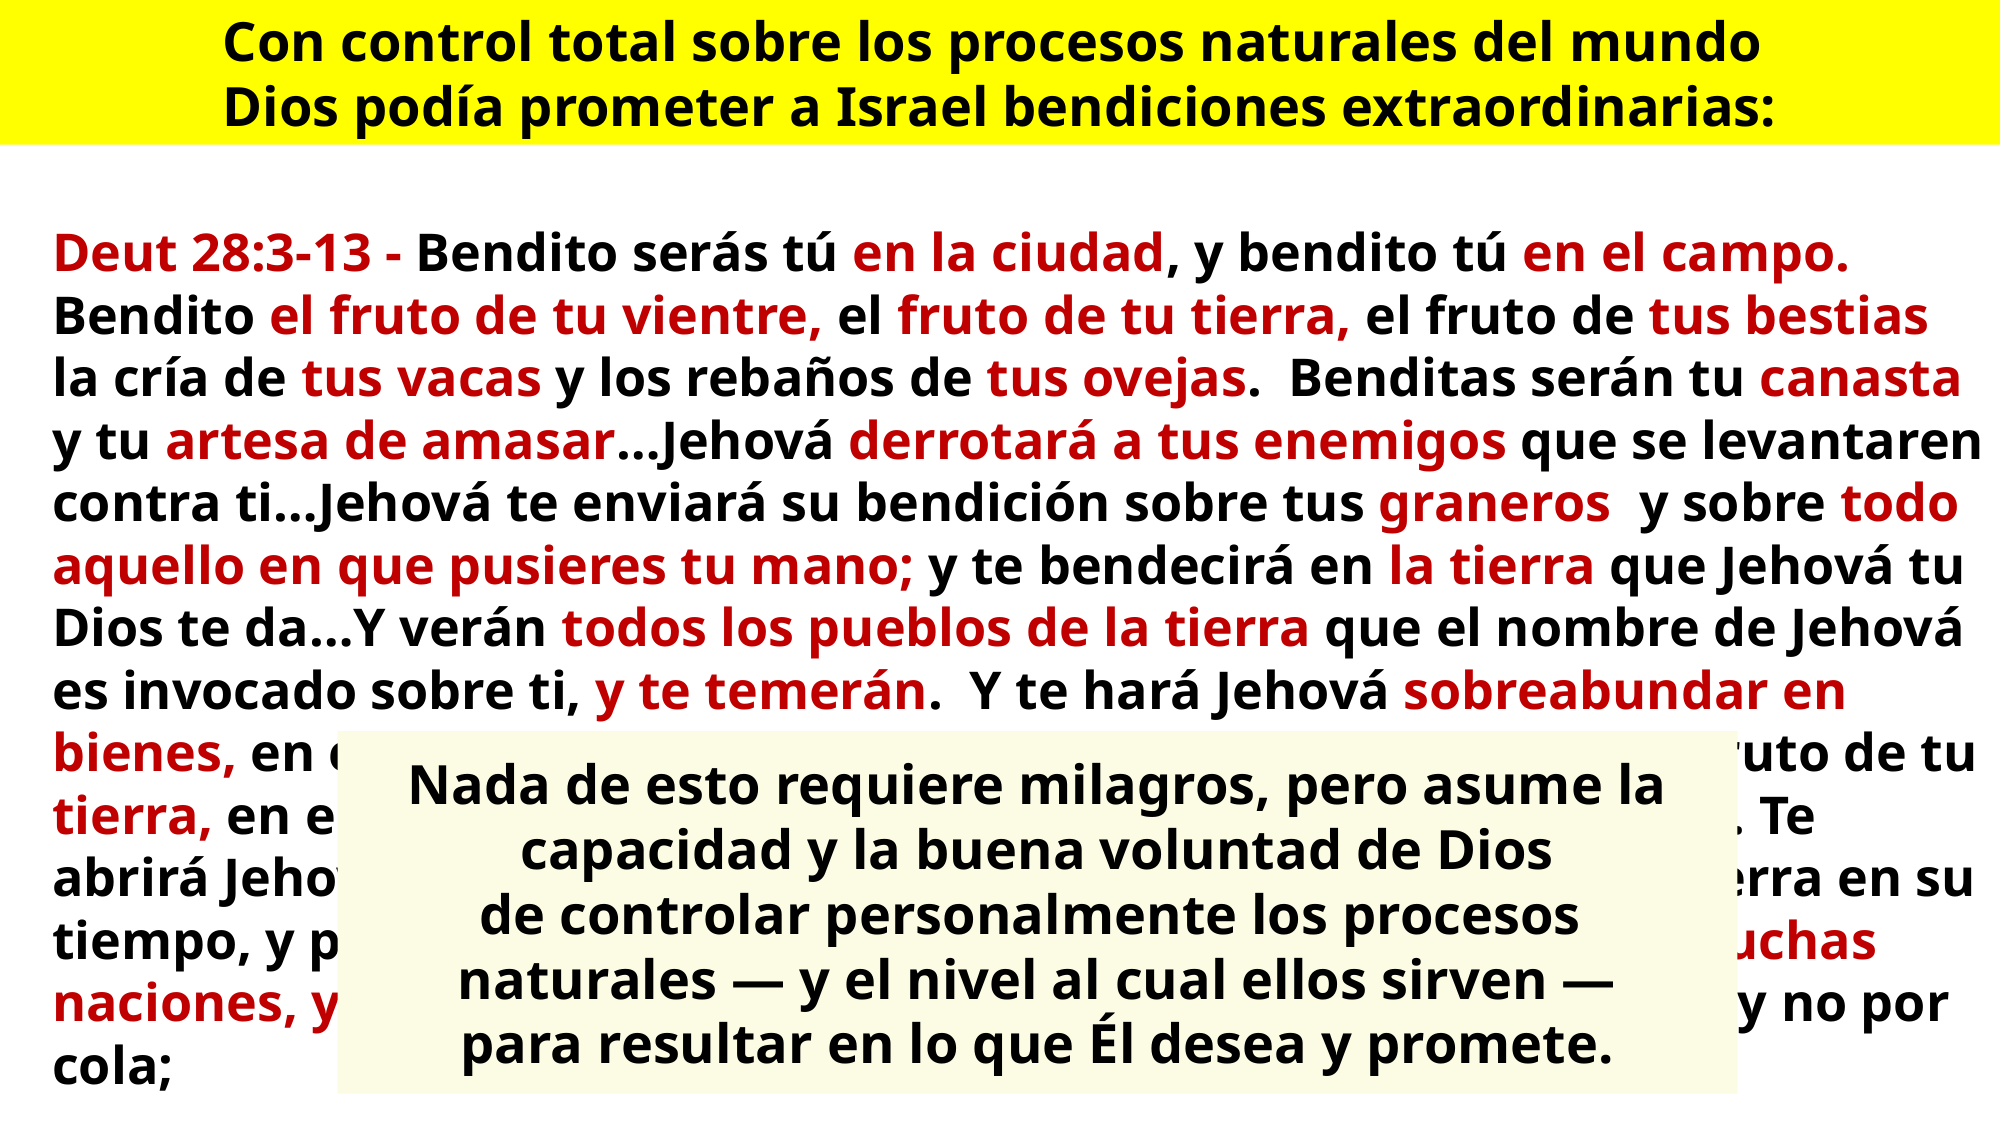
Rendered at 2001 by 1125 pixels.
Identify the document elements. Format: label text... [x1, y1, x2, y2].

text_box Con control total sobre los procesos naturales del mundo Dios podía prometer a Israel bendiciones extraordinarias: [0, 0, 2000, 145]
text_box Deut 28:3-13 - Bendito serás tú en la ciudad, y bendito tú en el campo. Bendito el fruto de tu vientre, el fruto de tu tierra, el fruto de tus bestias, la cría de tus vacas y los rebaños de tus ovejas. Benditas serán tu canasta y tu artesa de amasar…Jehová derrotará a tus enemigos que se levantaren contra ti…Jehová te enviará su bendición sobre tus graneros, y sobre todo aquello en que pusieres tu mano; y te bendecirá en la tierra que Jehová tu Dios te da…Y verán todos los pueblos de la tierra que el nombre de Jehová es invocado sobre ti, y te temerán. Y te hará Jehová sobreabundar en bienes, en el fruto de tu vientre, en el fruto de tu bestia, y en el fruto de tu tierra, en el país que Jehová juró a tus padres que te había de dar. Te abrirá Jehová su buen tesoro, el cielo, para enviar la lluvia a tu tierra en su tiempo, y para bendecir toda obra de tus manos. Y prestarás a muchas naciones, y tú no pedirás prestado. Te pondrá Jehová por cabeza, y no por cola; [37, 212, 2000, 1102]
text_box Nada de esto requiere milagros, pero asume la capacidad y la buena voluntad de Dios de controlar personalmente los procesos naturales — y el nivel al cual ellos sirven — para resultar en lo que Él desea y promete. [337, 731, 1738, 1094]
